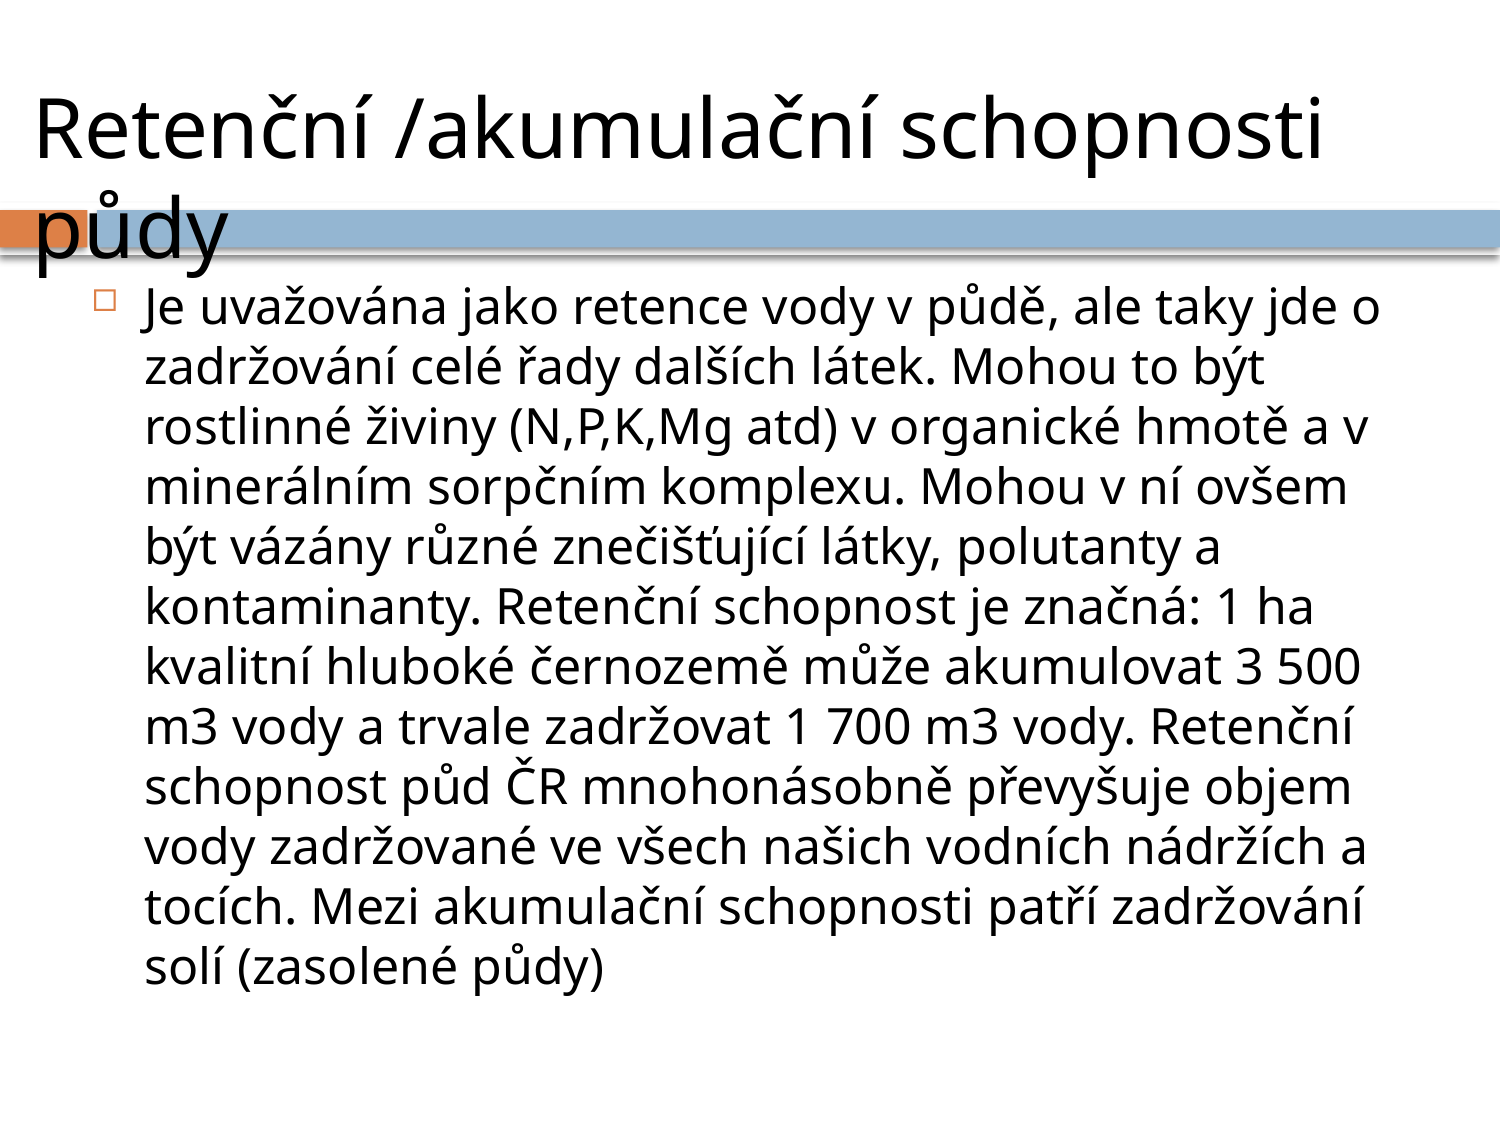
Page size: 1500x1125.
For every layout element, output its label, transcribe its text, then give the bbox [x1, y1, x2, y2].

list Je uvažována jako retence vody v půdě, ale taky jde o zadržování celé řady dalších látek. Mohou to být rostlinné živiny (N,P,K,Mg atd) v organické hmotě a v minerálním sorpčním komplexu. Mohou v ní ovšem být vázány různé znečišťující látky, polutanty a kontaminanty. Retenční schopnost je značná: 1 ha kvalitní hluboké černozemě může akumulovat 3 500 m3 vody a trvale zadržovat 1 700 m3 vody. Retenční schopnost půd ČR mnohonásobně převyšuje objem vody zadržované ve všech našich vodních nádržích a tocích. Mezi akumulační schopnosti patří zadržování solí (zasolené půdy) [76, 267, 1425, 1000]
title Retenční /akumulační schopnosti půdy [17, 62, 1483, 288]
